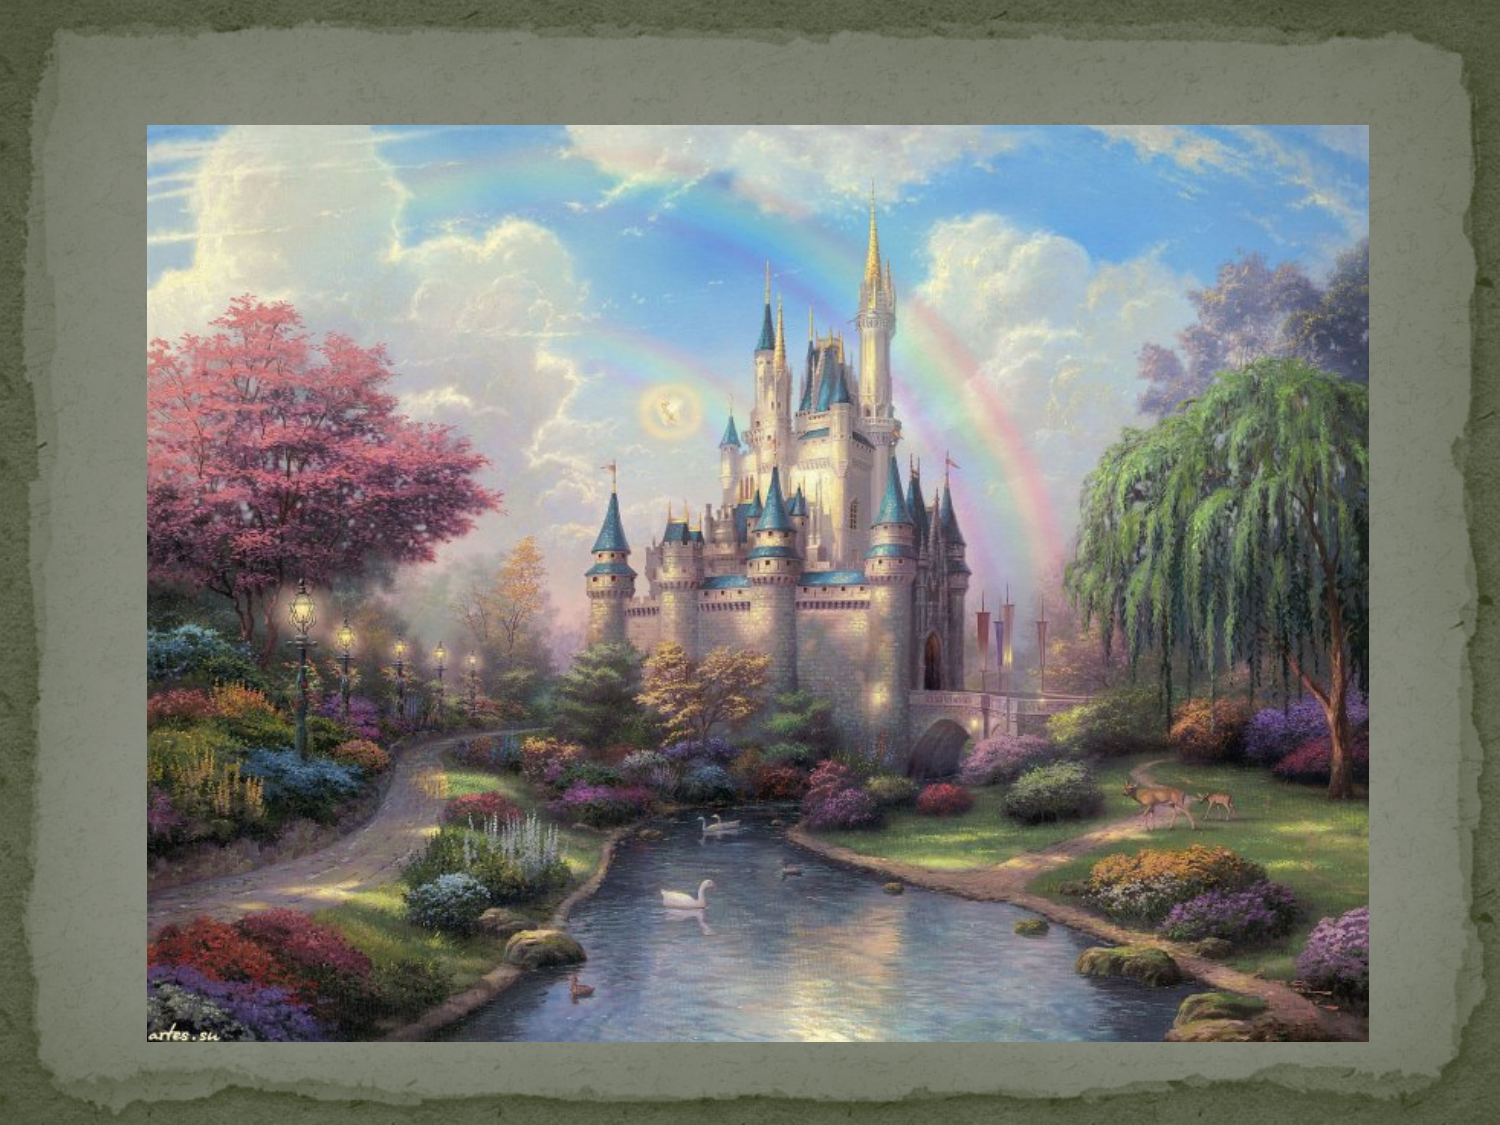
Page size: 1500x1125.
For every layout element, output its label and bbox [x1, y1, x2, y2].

list [151, 129, 1366, 1038]
